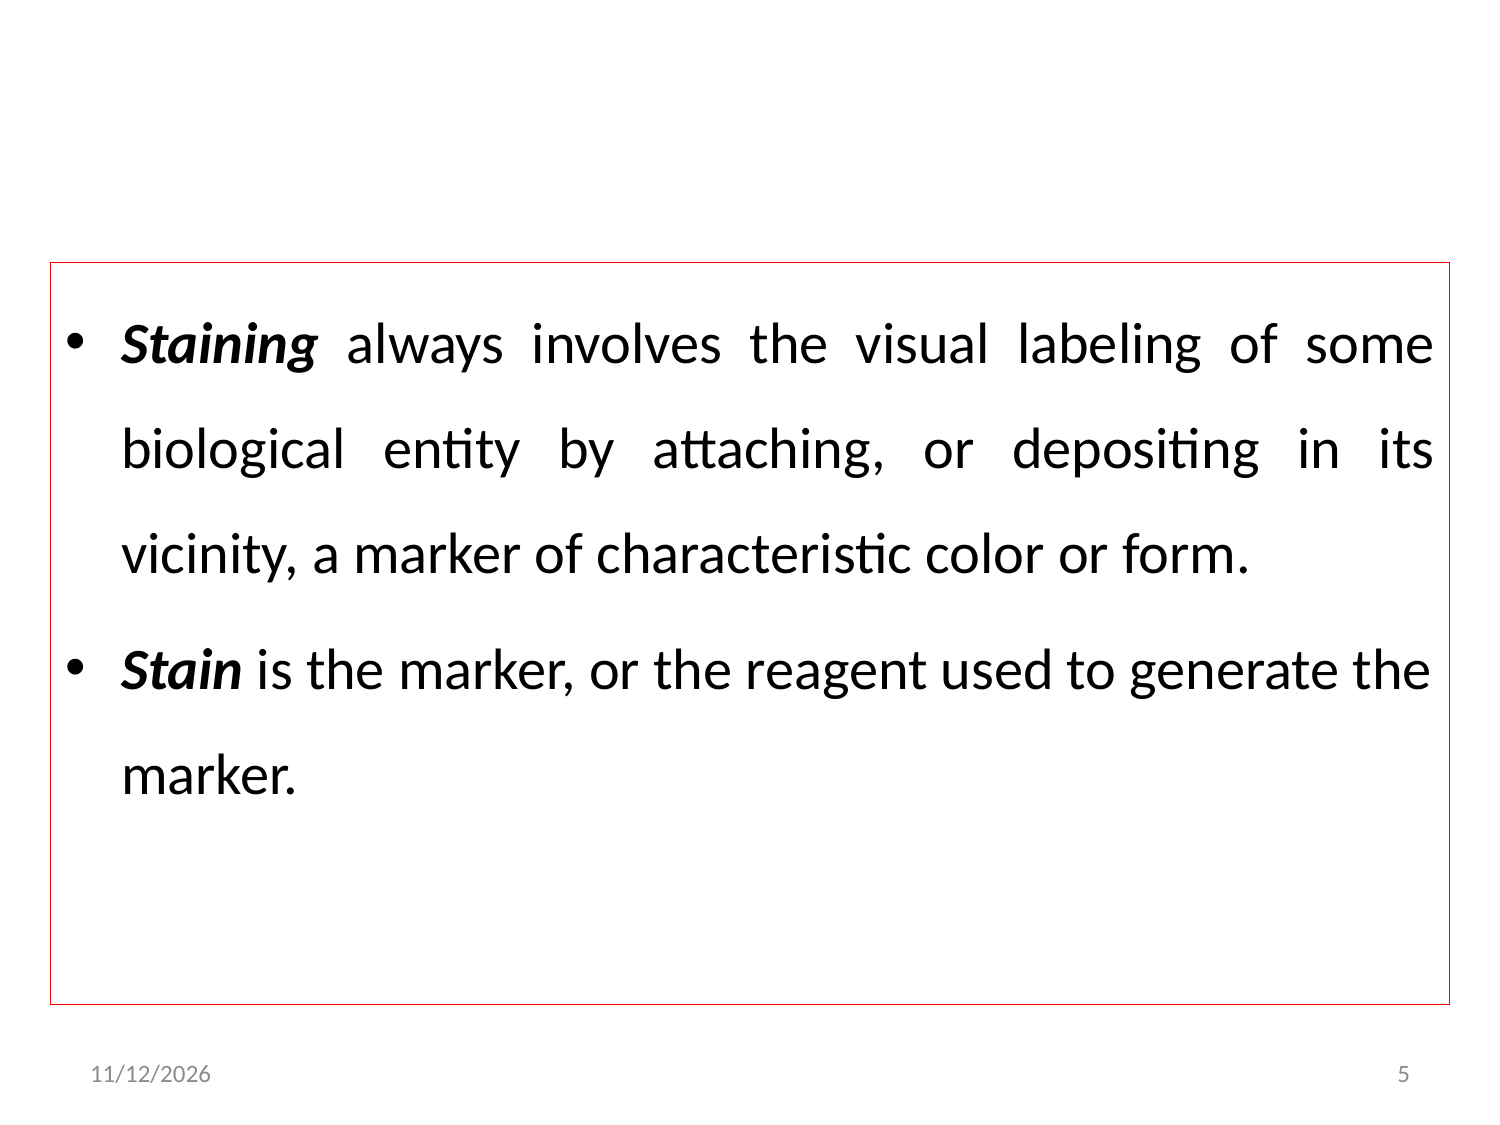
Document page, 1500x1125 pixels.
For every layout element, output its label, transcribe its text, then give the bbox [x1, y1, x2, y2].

slide_number 5 [1074, 1042, 1425, 1103]
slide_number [75, 1042, 425, 1103]
list Staining always involves the visual labeling of some biological entity by attaching, or depositing in its vicinity, a marker of characteristic color or form. Stain is the marker, or the reagent used to generate the marker. [50, 262, 1450, 1005]
